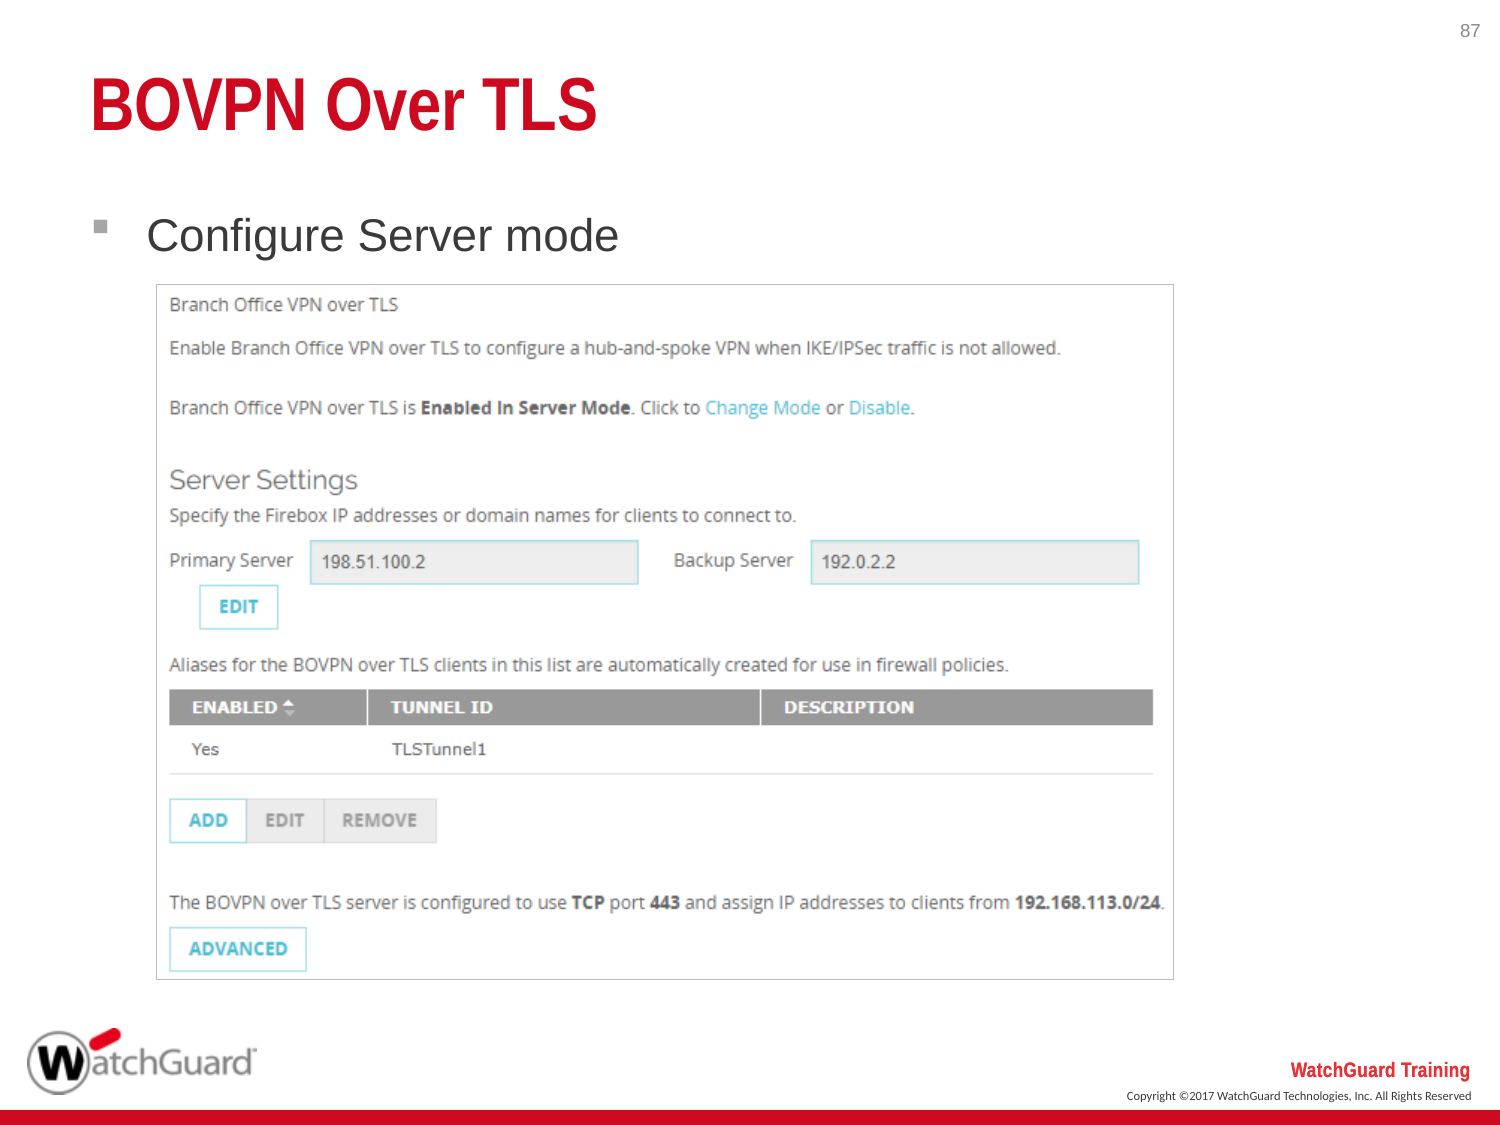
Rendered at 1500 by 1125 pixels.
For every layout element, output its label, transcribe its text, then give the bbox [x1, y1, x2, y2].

title BOVPN Over TLS [75, 45, 1425, 156]
picture [156, 284, 1174, 980]
slide_number 87 [1398, 3, 1497, 57]
list Configure Server mode [75, 198, 1425, 1005]
picture [27, 1028, 257, 1095]
